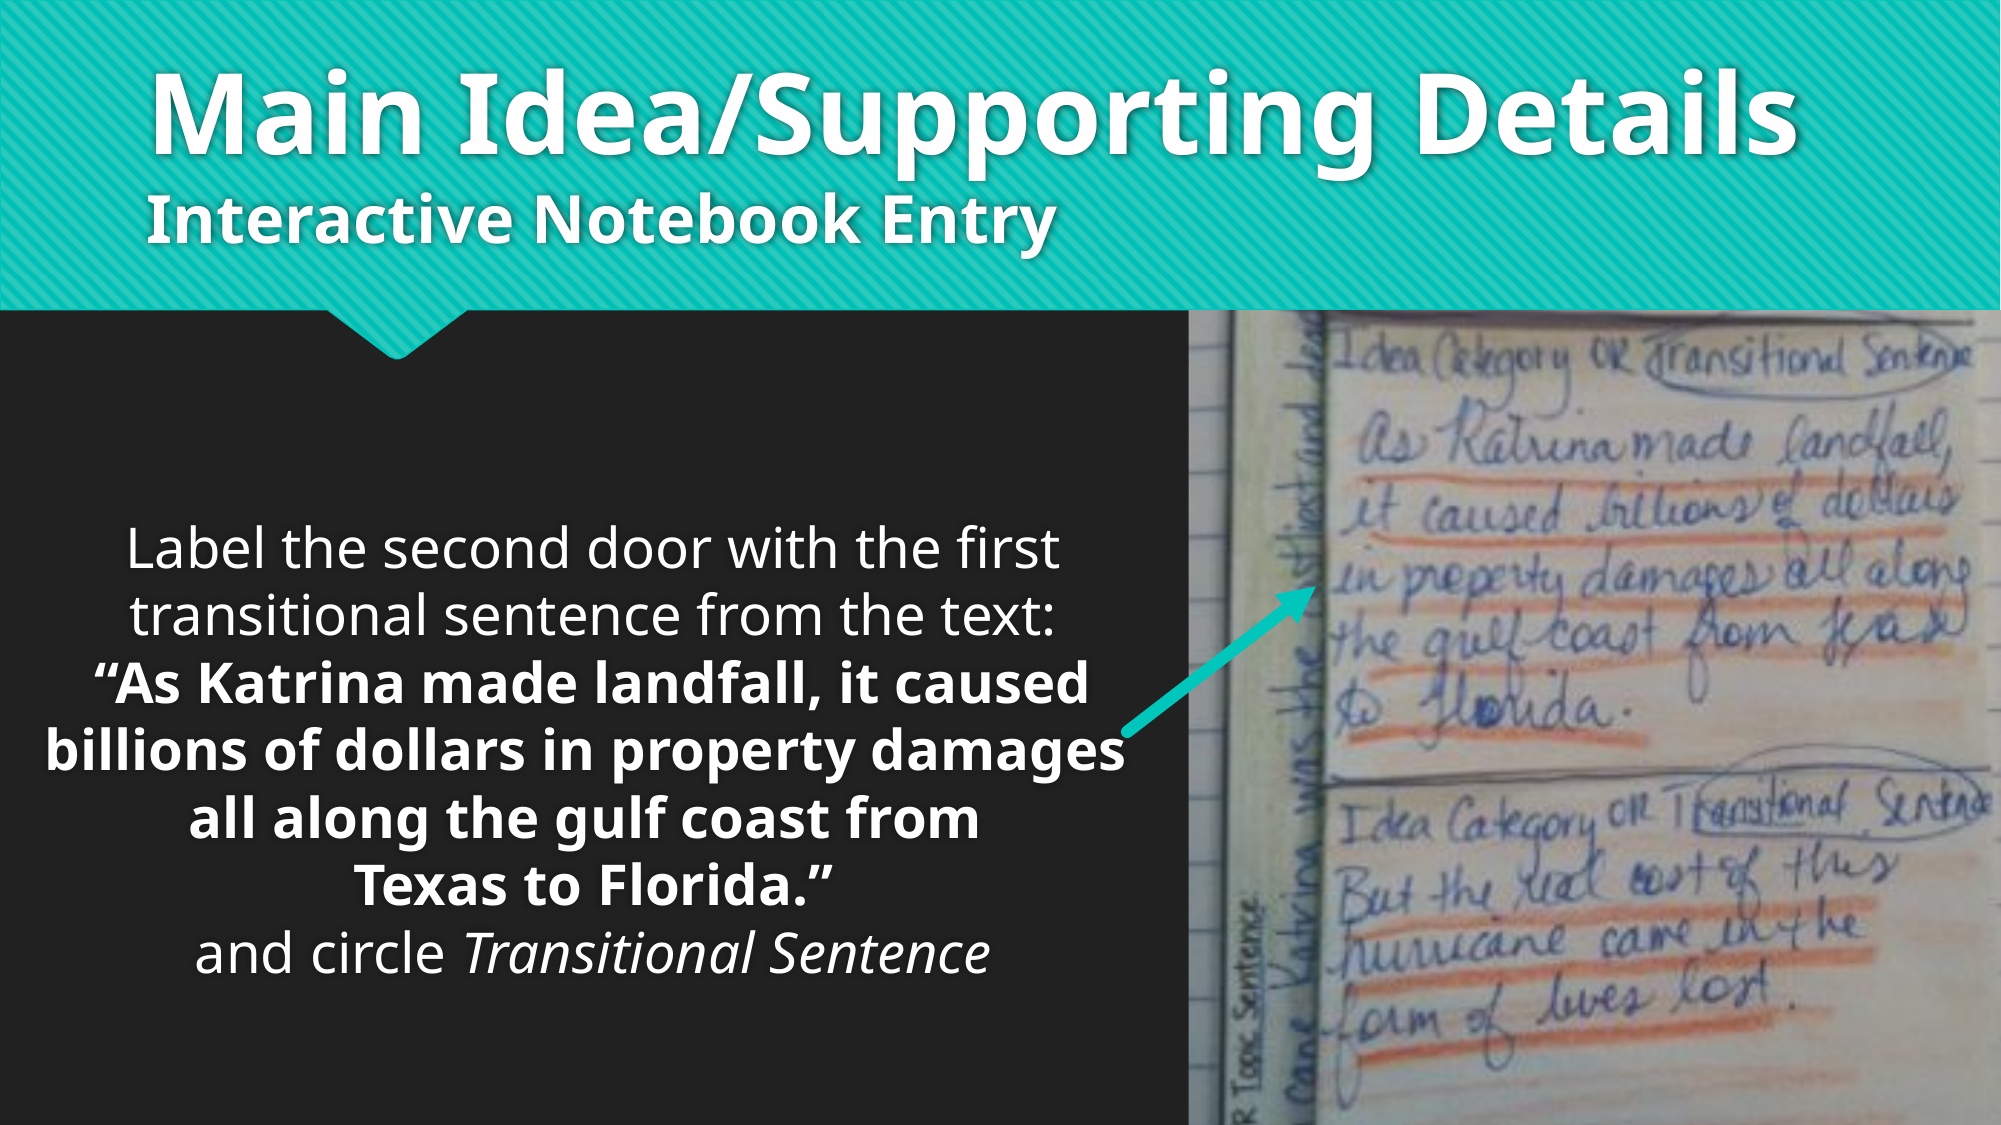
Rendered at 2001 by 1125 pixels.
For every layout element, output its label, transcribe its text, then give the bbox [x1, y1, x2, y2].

title Main Idea/Supporting Details Interactive Notebook Entry [131, 105, 1866, 265]
list Label the second door with the first transitional sentence from the text: “As Katrina made landfall, it caused billions of dollars in property damages all along the gulf coast from Texas to Florida.” and circle Transitional Sentence [0, 371, 1186, 1125]
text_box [1126, 586, 1317, 733]
picture [1186, 310, 2000, 1125]
